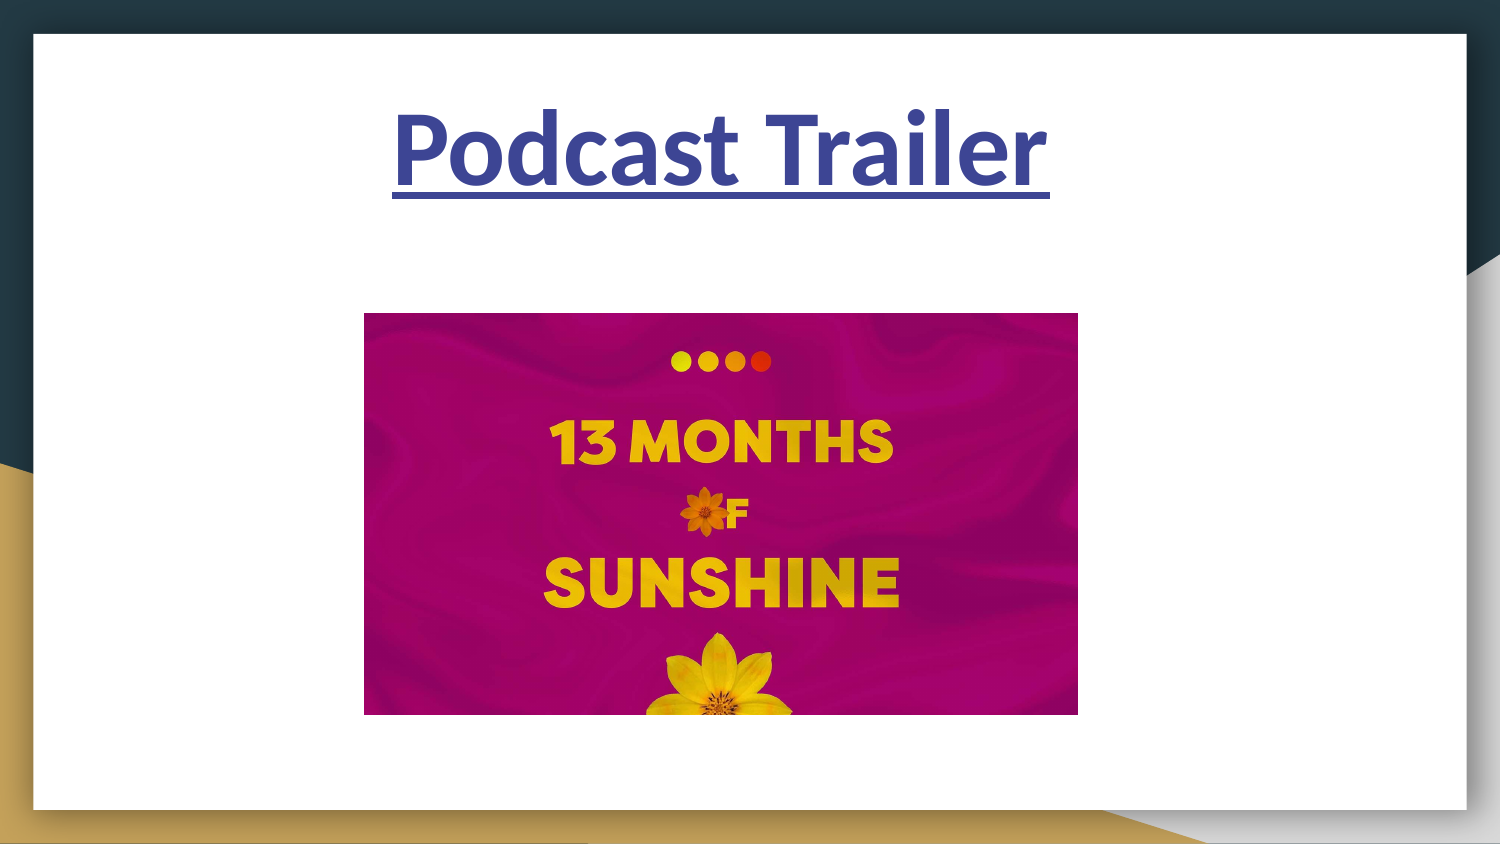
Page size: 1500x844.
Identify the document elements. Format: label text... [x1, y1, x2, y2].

list Podcast Trailer [167, 0, 1275, 402]
picture [363, 313, 1079, 716]
